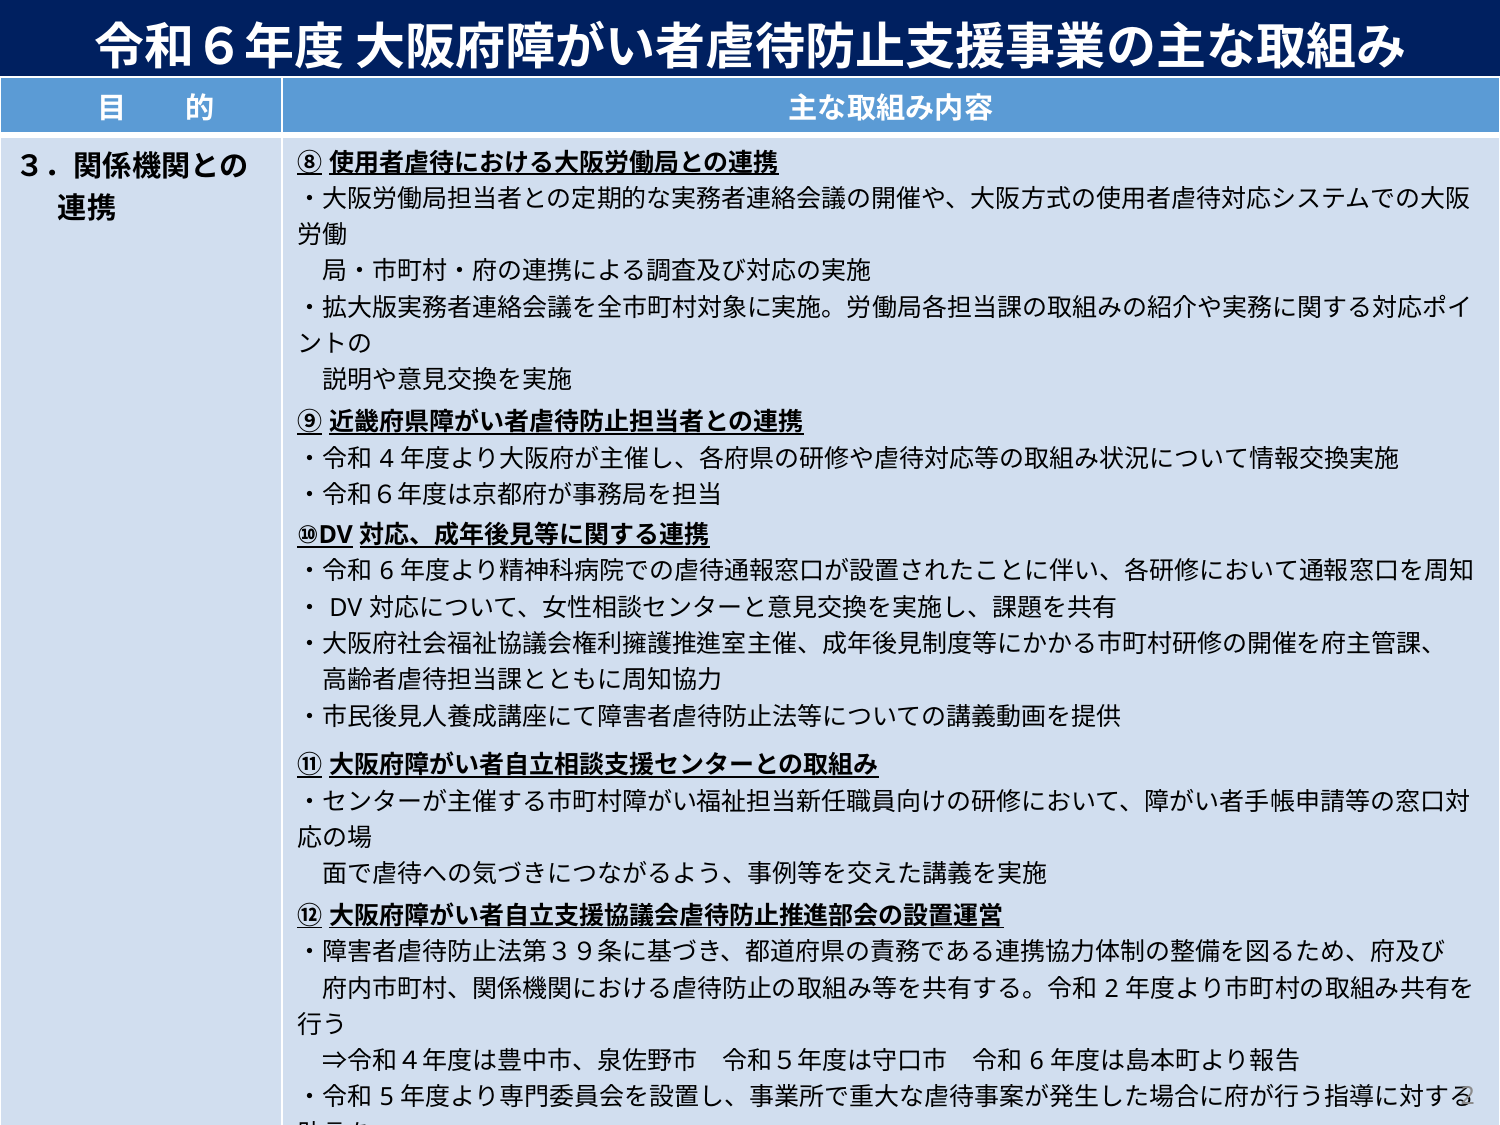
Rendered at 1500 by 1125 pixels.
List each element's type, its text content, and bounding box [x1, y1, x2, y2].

table_header 主な取組み内容 [283, 78, 1499, 132]
table_header 目 的 [1, 78, 281, 132]
text_box 令和６年度 大阪府障がい者虐待防止支援事業の主な取組み [0, 0, 1500, 76]
slide_number 2 [1139, 1066, 1490, 1125]
table_cell ⑧使用者虐待における大阪労働局との連携 ・大阪労働局担当者との定期的な実務者連絡会議の開催や、大阪方式の使用者虐待対応システムでの大阪労働 局・市町村・府の連携による調査及び対応の実施 ・拡大版実務者連絡会議を全市町村対象に実施。労働局各担当課の取組みの紹介や実務に関する対応ポイントの 説明や意見交換を実施 ⑨近畿府県障がい者虐待防止担当者との連携 ・令和4年度より大阪府が主催し、各府県の研修や虐待対応等の取組み状況について情報交換実施 ・令和６年度は京都府が事務局を担当 ⑩DV対応、成年後見等に関する連携 ・令和6年度より精神科病院での虐待通報窓口が設置されたことに伴い、各研修において通報窓口を周知 ・DV対応について、女性相談センターと意見交換を実施し、課題を共有 ・大阪府社会福祉協議会権利擁護推進室主催、成年後見制度等にかかる市町村研修の開催を府主管課、 高齢者虐待担当課とともに周知協力 ・市民後見人養成講座にて障害者虐待防止法等についての講義動画を提供 ⑪大阪府障がい者自立相談支援センターとの取組み ・センターが主催する市町村障がい福祉担当新任職員向けの研修において、障がい者手帳申請等の窓口対応の場 面で虐待への気づきにつながるよう、事例等を交えた講義を実施 ⑫大阪府障がい者自立支援協議会虐待防止推進部会の設置運営 ・障害者虐待防止法第３９条に基づき、都道府県の責務である連携協力体制の整備を図るため、府及び 府内市町村、関係機関における虐待防止の取組み等を共有する。令和2年度より市町村の取組み共有を行う ⇒令和４年度は豊中市、泉佐野市 令和５年度は守口市 令和6年度は島本町より報告 ・令和5年度より専門委員会を設置し、事業所で重大な虐待事案が発生した場合に府が行う指導に対する助言を 受ける [283, 138, 1499, 1125]
table_cell ３．関係機関との 連携 [1, 138, 281, 1125]
